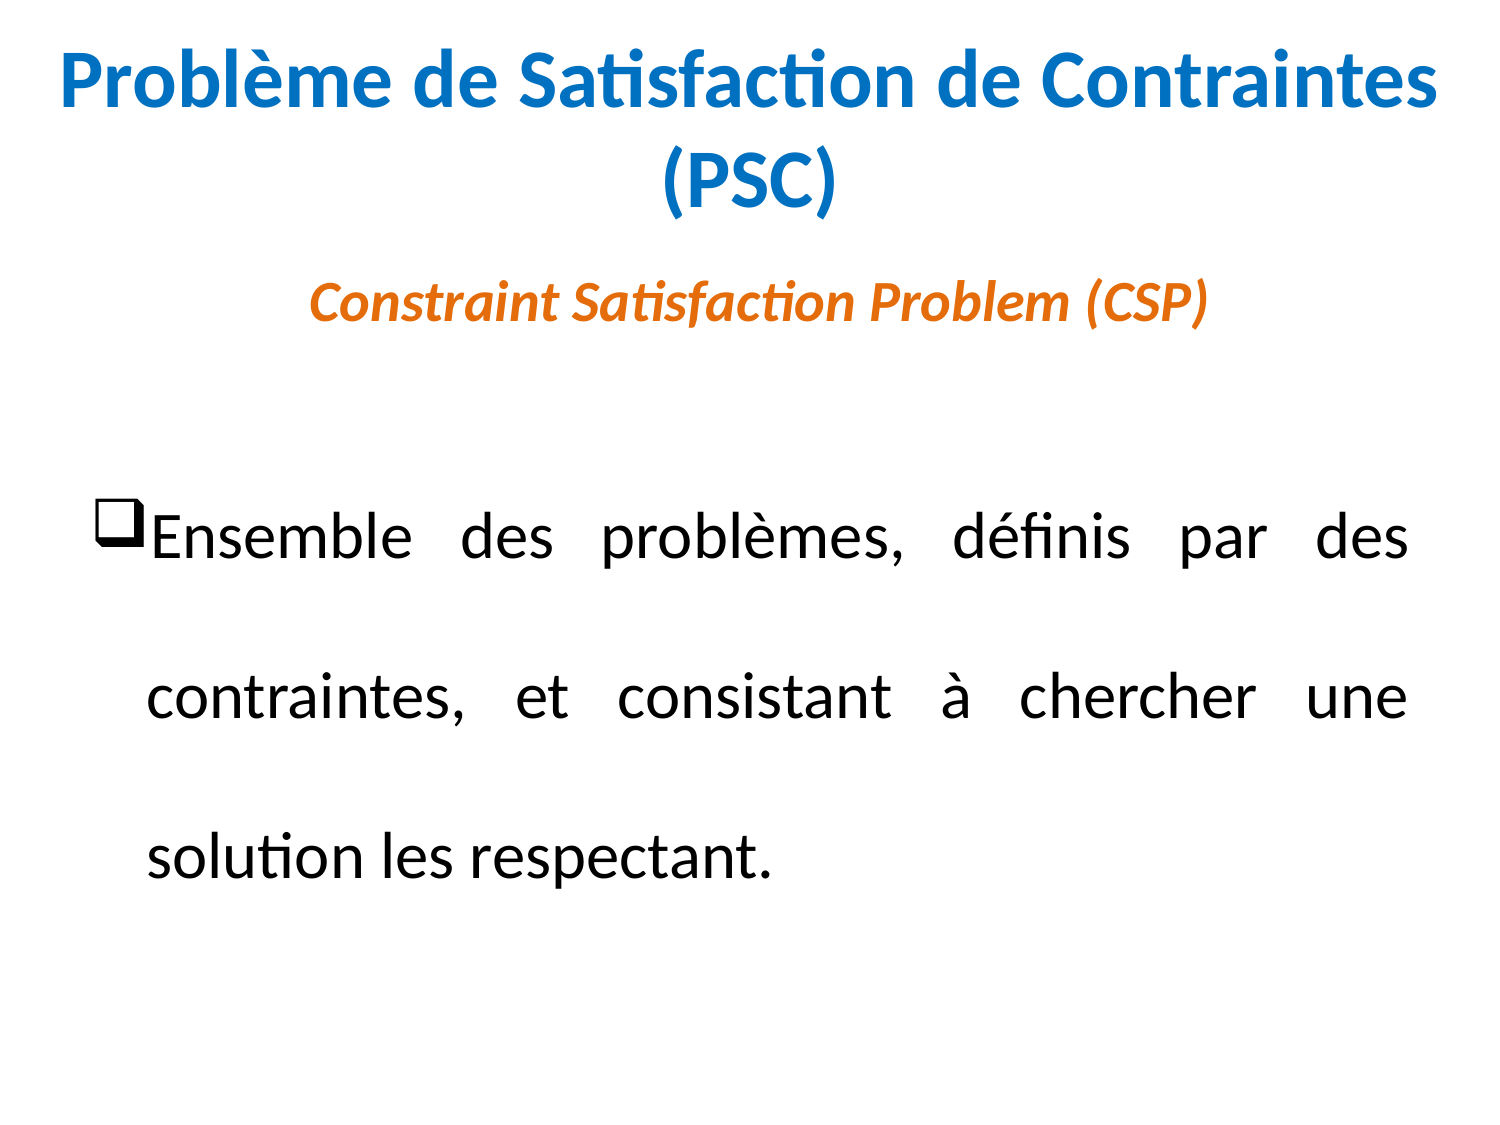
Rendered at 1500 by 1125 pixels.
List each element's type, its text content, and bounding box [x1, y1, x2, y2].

list Ensemble des problèmes, définis par des contraintes, et consistant à chercher une solution les respectant. [75, 404, 1425, 953]
title Problème de Satisfaction de Contraintes (PSC) [0, 30, 1500, 219]
text_box Constraint Satisfaction Problem (CSP) [294, 255, 1225, 341]
